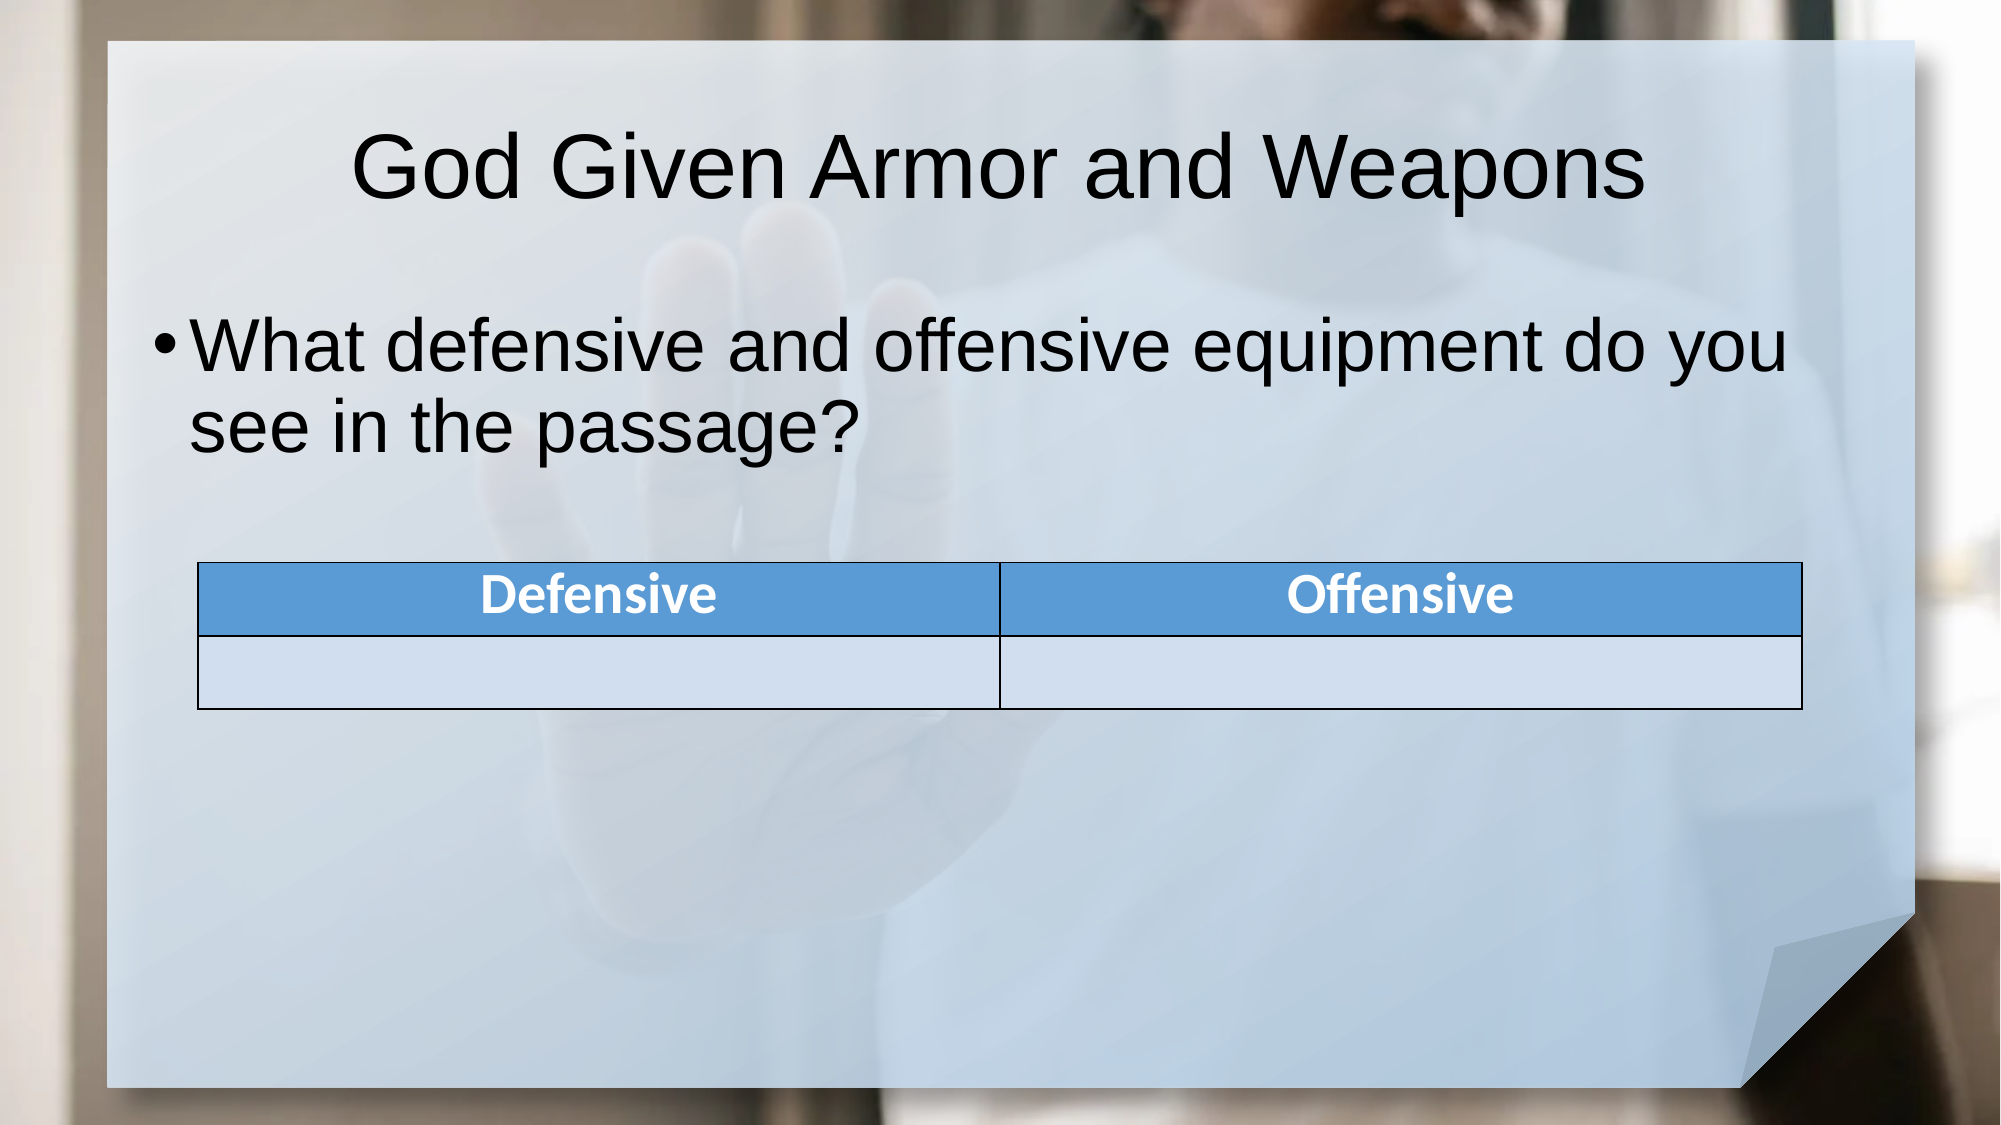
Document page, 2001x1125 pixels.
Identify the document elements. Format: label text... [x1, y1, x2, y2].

title God Given Armor and Weapons [137, 59, 1863, 278]
table_header Offensive [1001, 563, 1801, 635]
list What defensive and offensive equipment do you see in the passage? [137, 299, 1863, 1014]
table_cell [199, 637, 999, 708]
table_header Defensive [199, 563, 999, 635]
picture [0, 0, 2001, 1125]
table_cell [1001, 637, 1801, 708]
